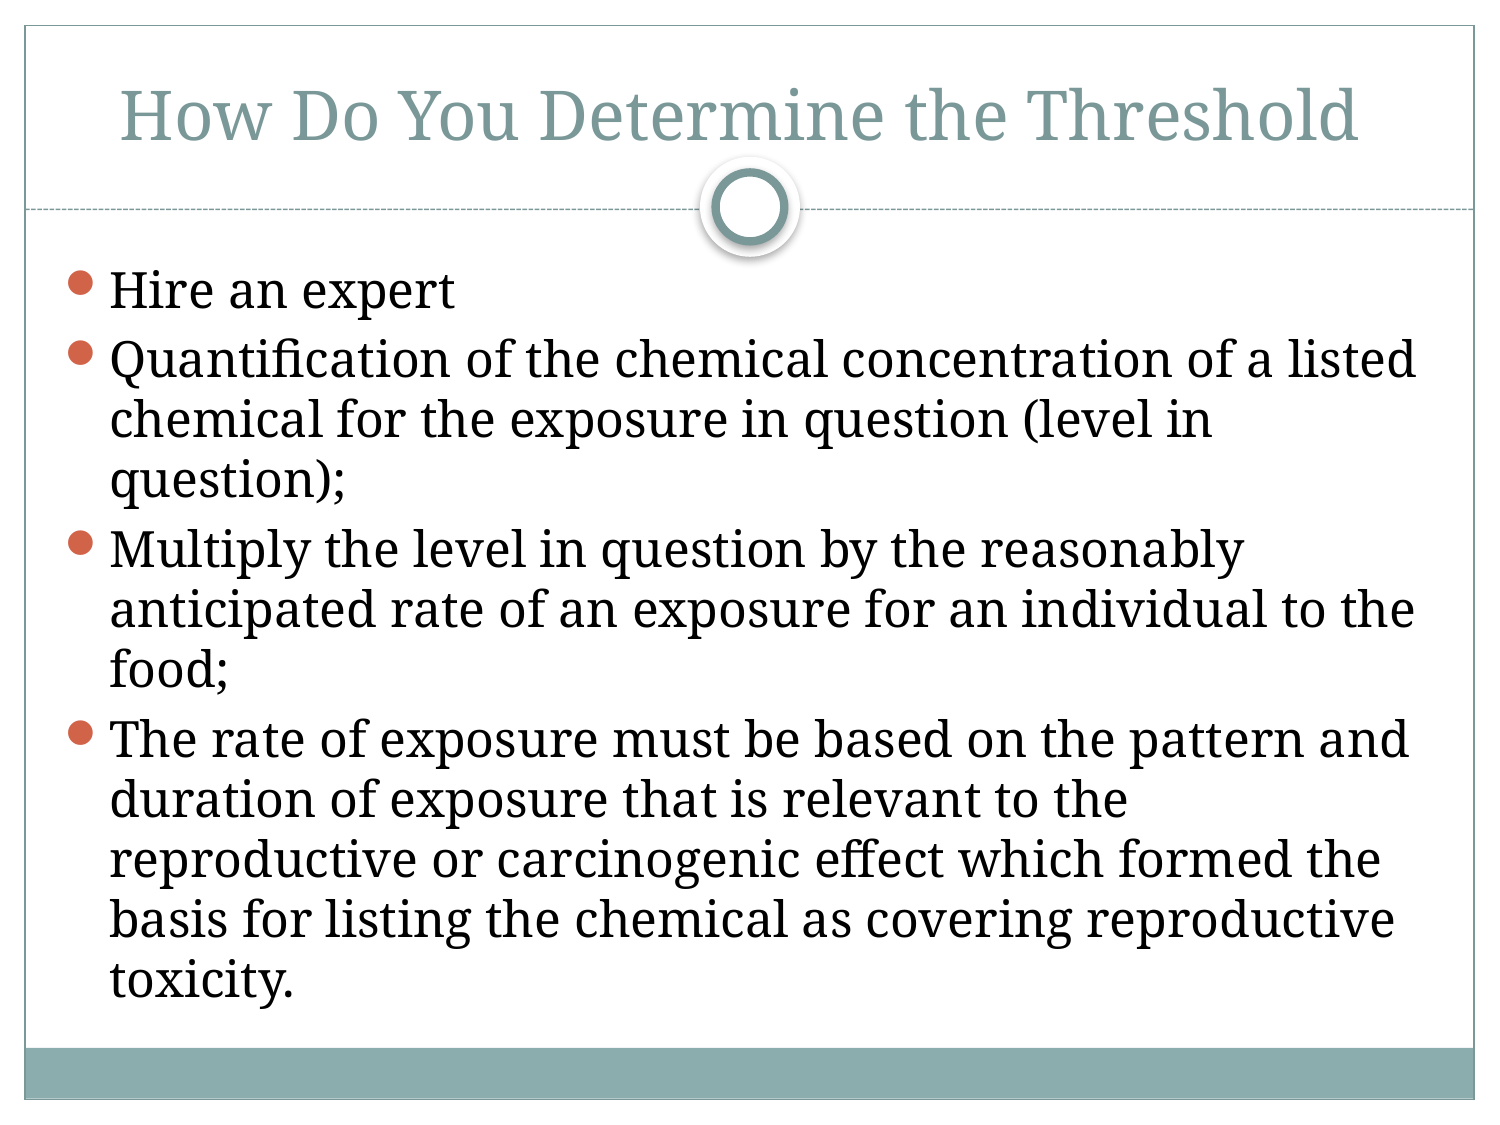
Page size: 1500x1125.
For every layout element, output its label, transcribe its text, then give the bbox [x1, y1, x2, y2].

list Hire an expert Quantification of the chemical concentration of a listed chemical for the exposure in question (level in question); Multiply the level in question by the reasonably anticipated rate of an exposure for an individual to the food; The rate of exposure must be based on the pattern and duration of exposure that is relevant to the reproductive or carcinogenic effect which formed the basis for listing the chemical as covering reproductive toxicity. [49, 250, 1445, 1001]
title How Do You Determine the Threshold [49, 37, 1450, 162]
